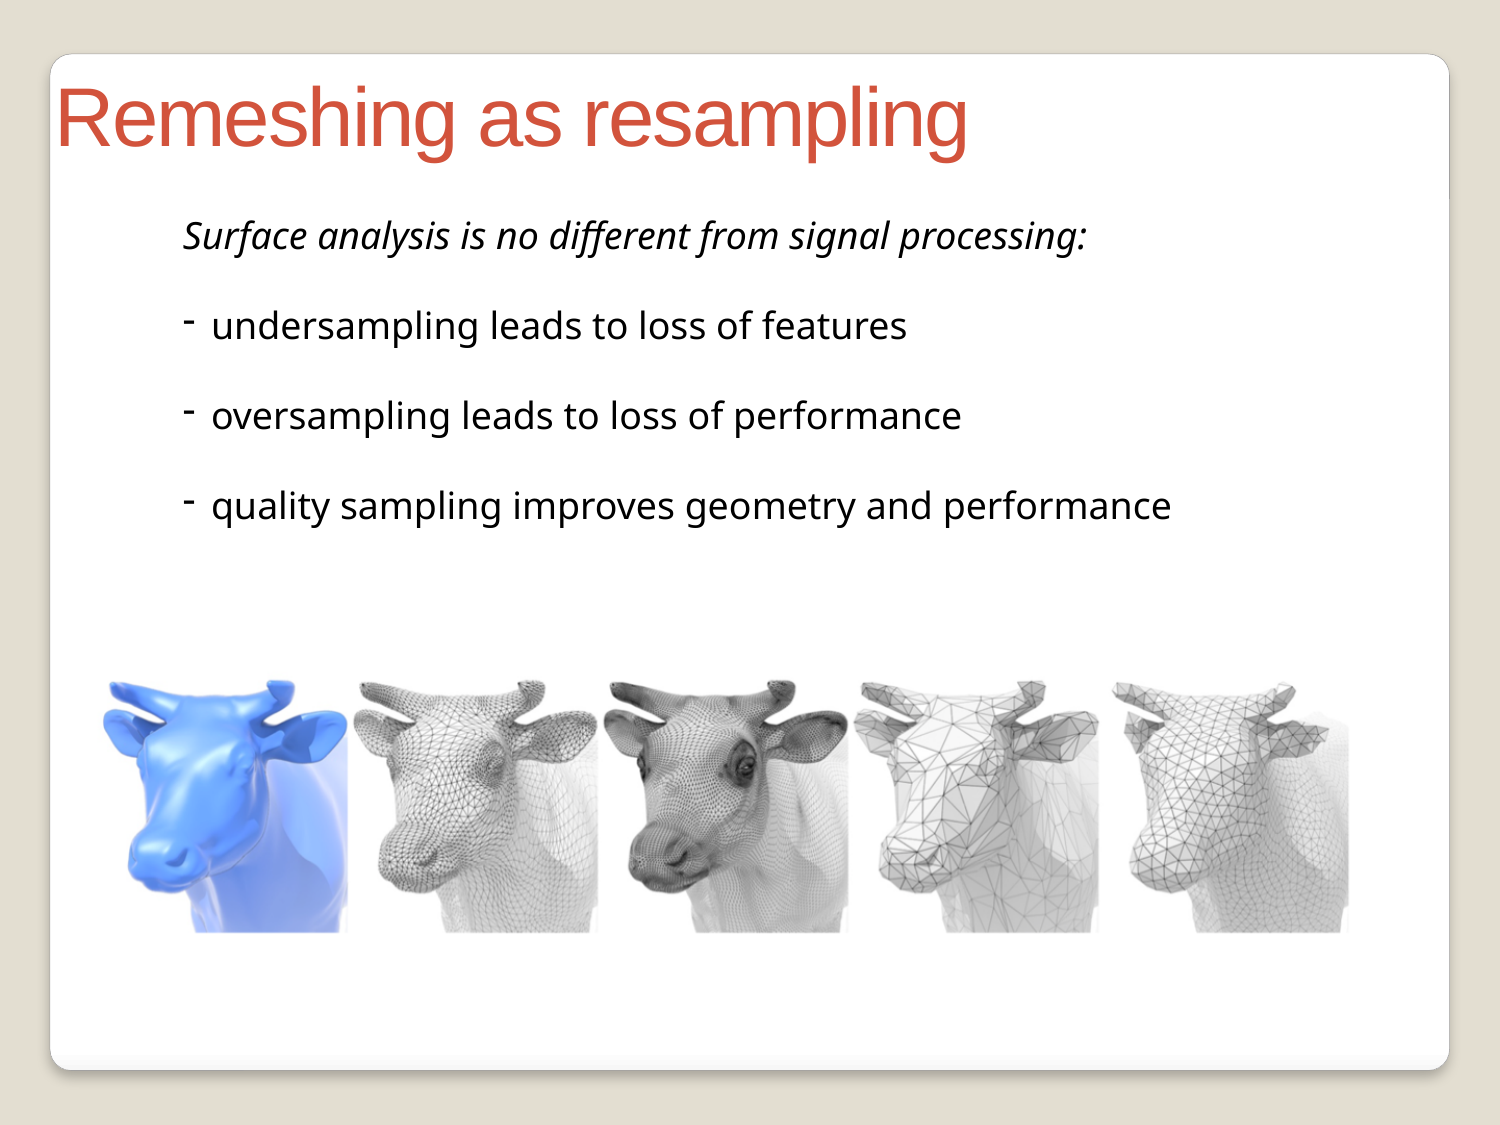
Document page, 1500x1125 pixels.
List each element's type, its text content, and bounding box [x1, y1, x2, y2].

text_box Surface analysis is no different from signal processing: undersampling leads to loss of features oversampling leads to loss of performance quality sampling improves geometry and performance [175, 204, 1181, 535]
picture [77, 658, 1368, 961]
title Remeshing as resampling [46, 30, 1398, 195]
